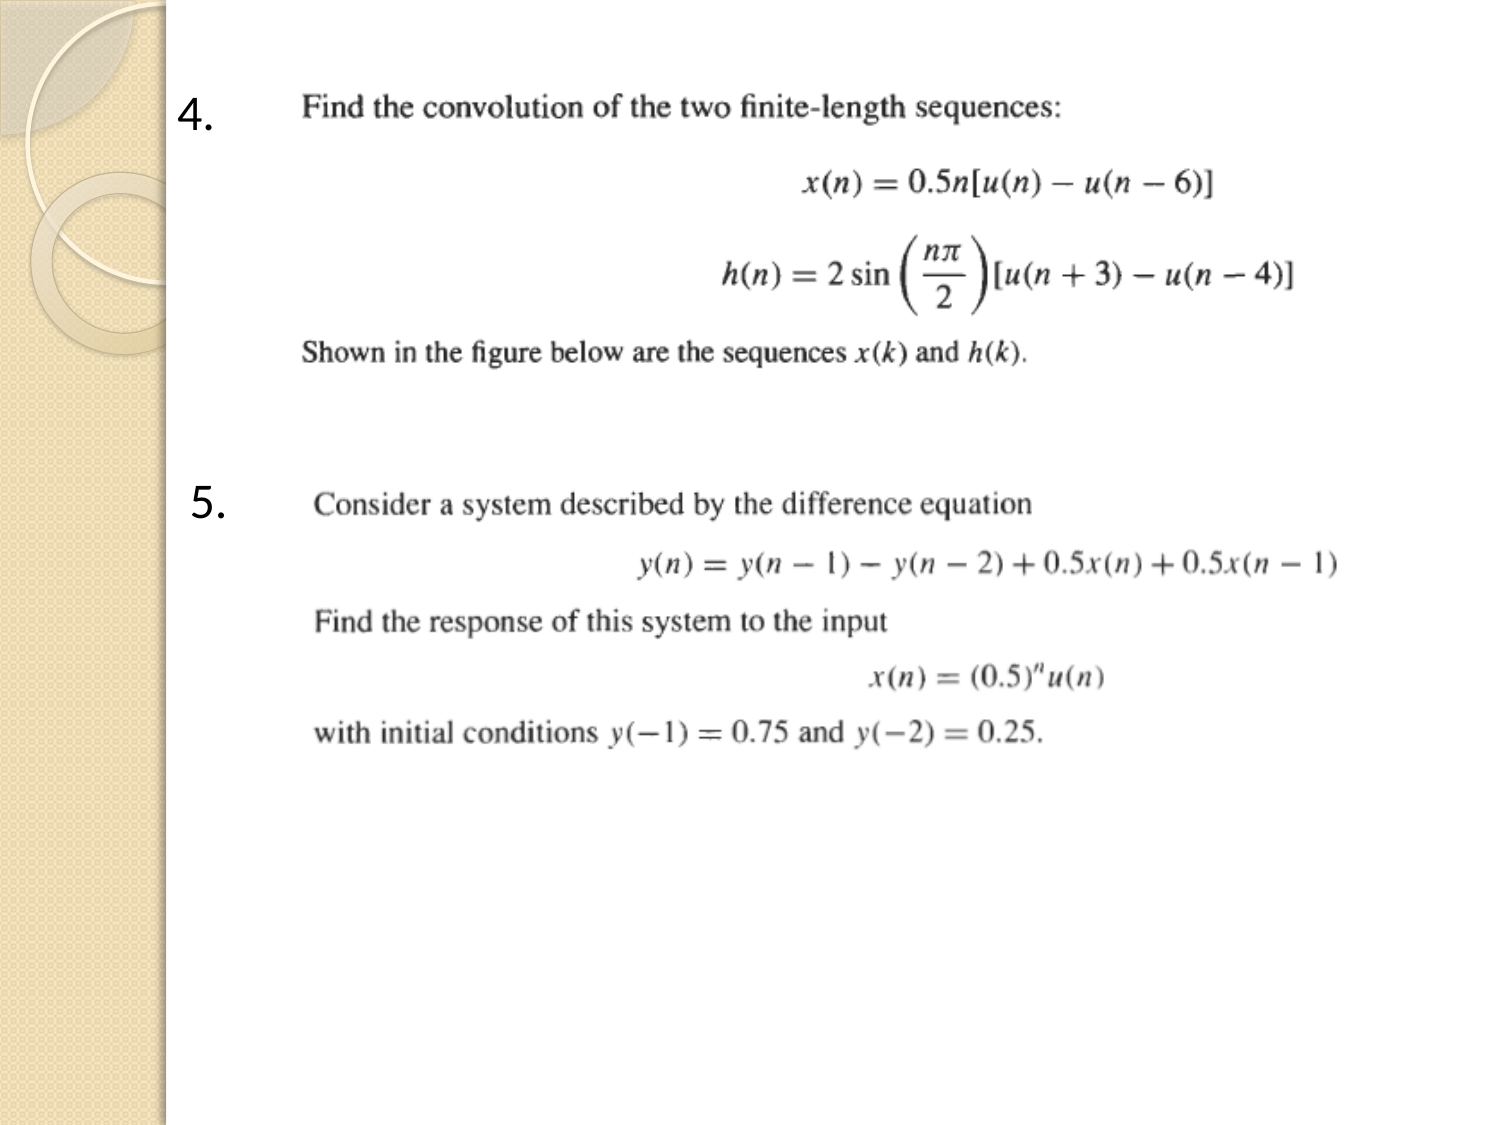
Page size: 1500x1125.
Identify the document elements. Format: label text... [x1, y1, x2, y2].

text_box 4. [174, 62, 250, 141]
picture [249, 74, 1333, 388]
text_box 5. [187, 450, 263, 529]
picture [287, 474, 1366, 763]
